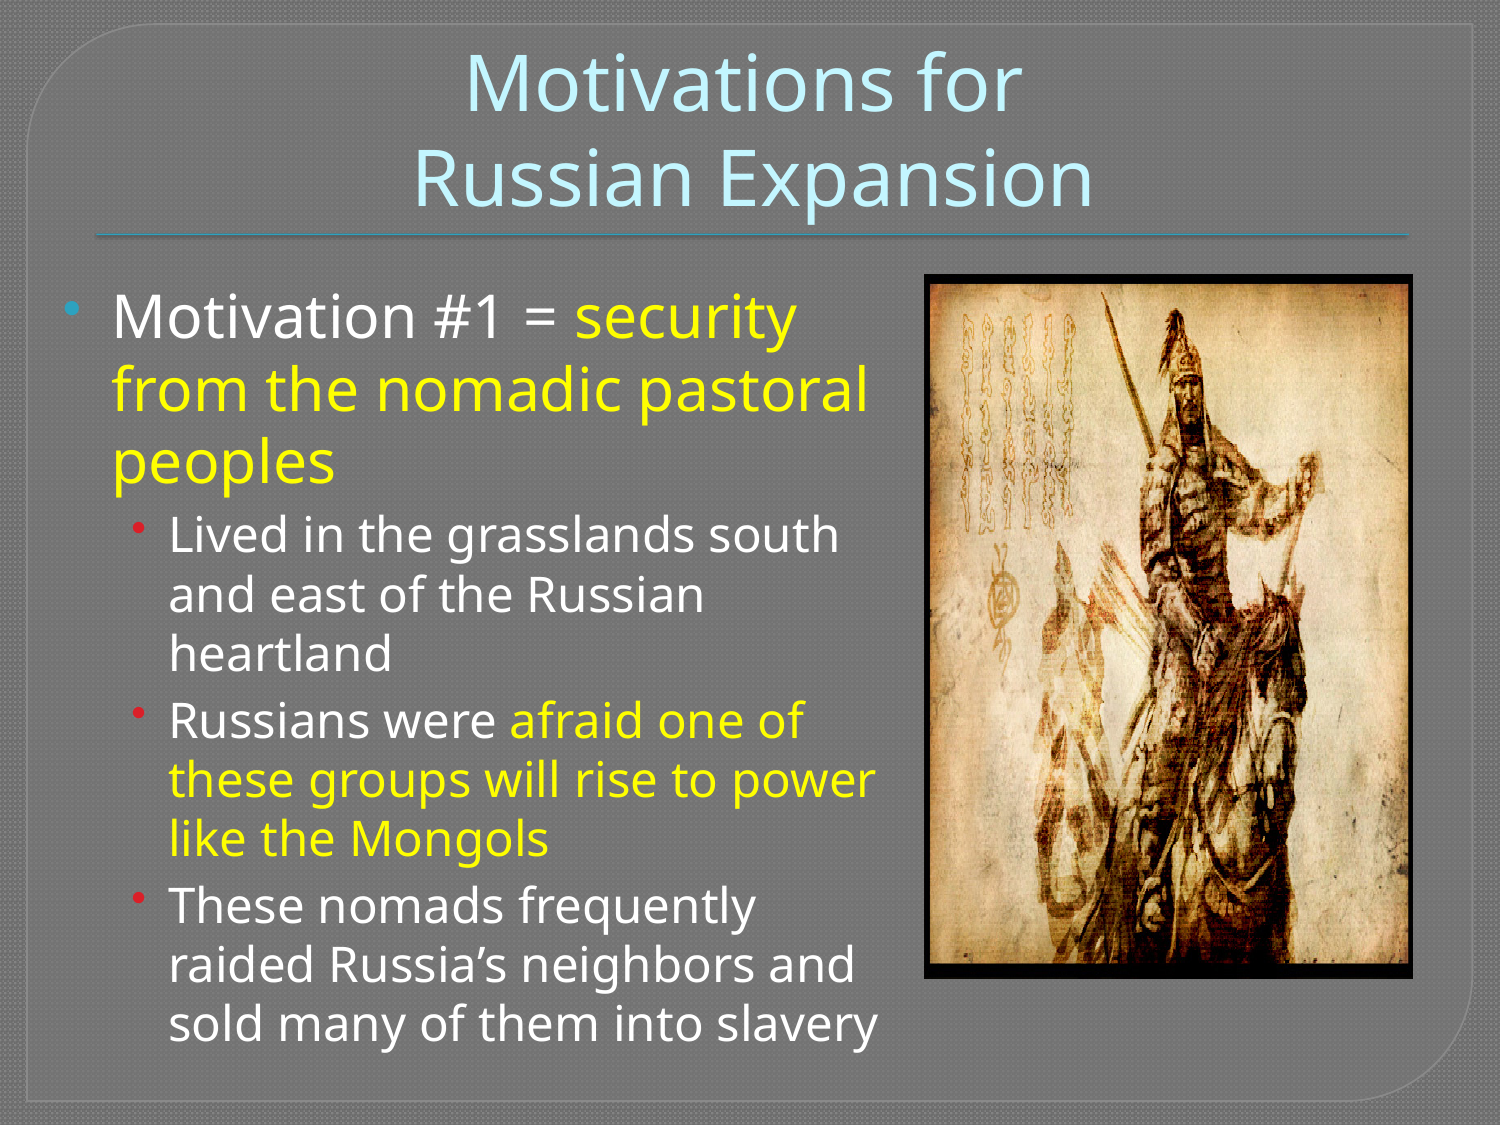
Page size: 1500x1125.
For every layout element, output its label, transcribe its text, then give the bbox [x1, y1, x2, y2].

picture [924, 274, 1413, 979]
list Motivation #1 = security from the nomadic pastoral peoples Lived in the grasslands south and east of the Russian heartland Russians were afraid one of these groups will rise to power like the Mongols These nomads frequently raided Russia’s neighbors and sold many of them into slavery [50, 270, 900, 1088]
title Motivations for Russian Expansion [75, 24, 1425, 230]
